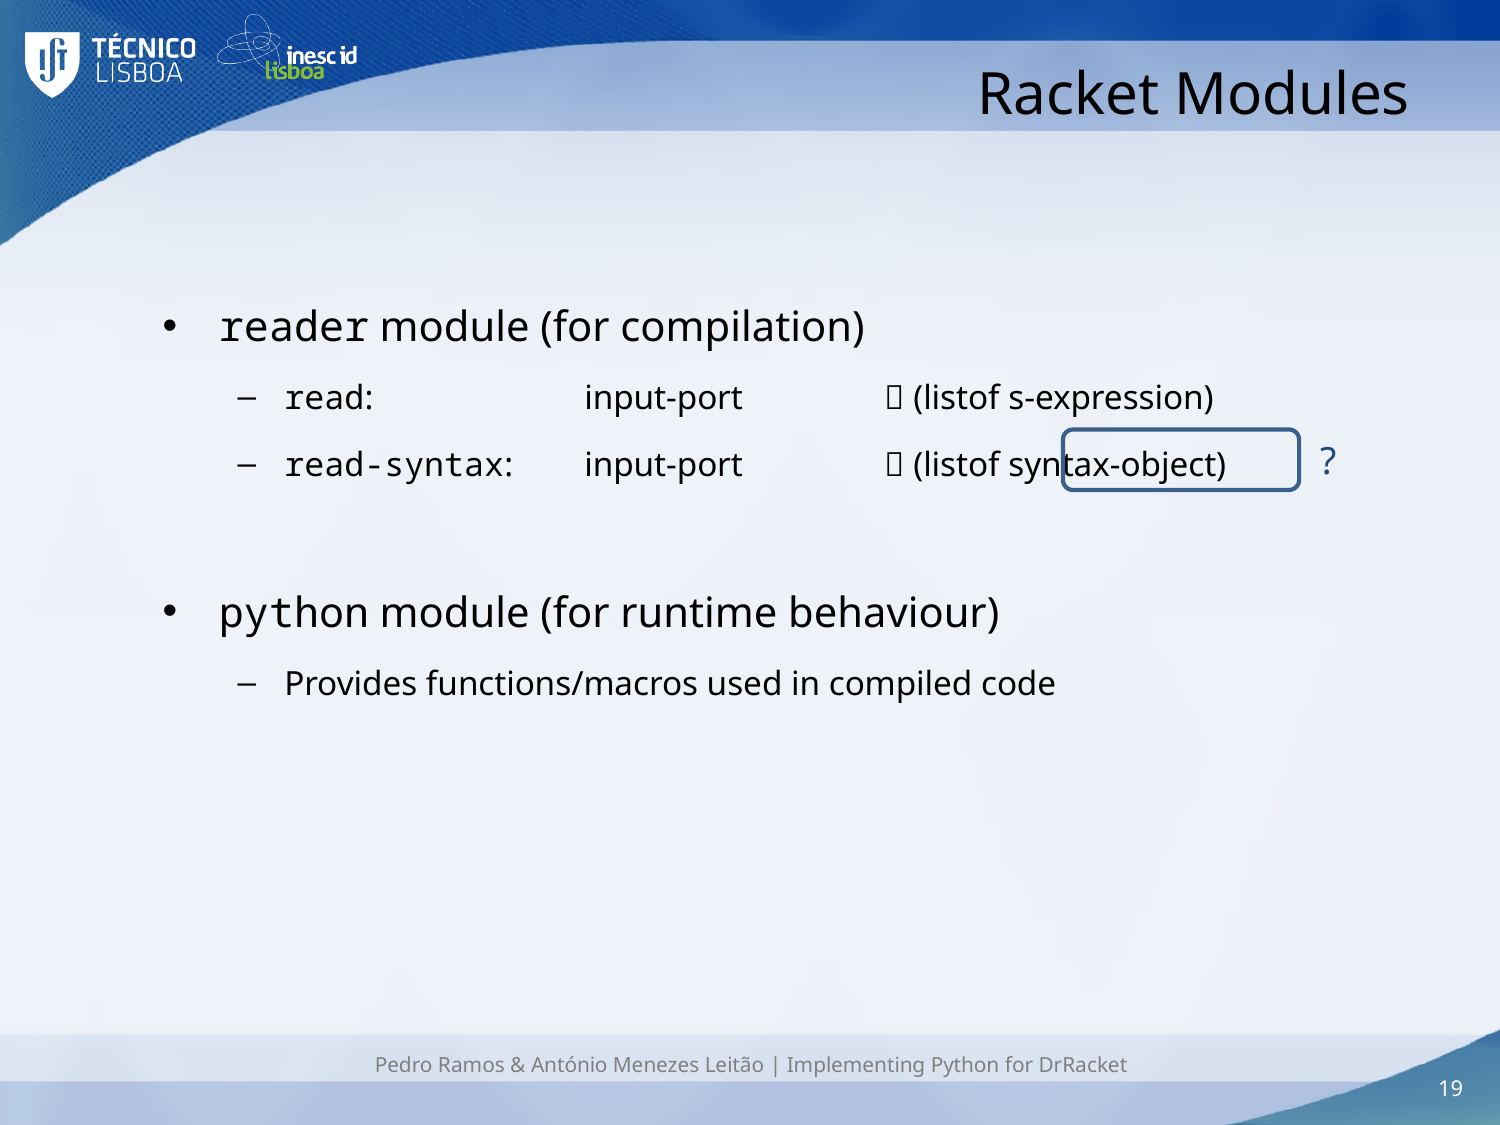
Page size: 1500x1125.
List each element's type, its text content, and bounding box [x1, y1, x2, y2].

list reader module (for compilation) read: input-port  (listof s-expression) read-syntax: input-port  (listof syntax-object) python module (for runtime behaviour) Provides functions/macros used in compiled code [147, 267, 1425, 1005]
text_box ? [1305, 429, 1352, 490]
title Racket Modules [383, 30, 1425, 152]
text_box Pedro Ramos & António Menezes Leitão | Implementing Python for DrRacket [147, 1033, 1355, 1094]
slide_number 19 [1128, 1059, 1478, 1119]
text_box [1060, 427, 1302, 493]
picture [0, 0, 1500, 1125]
